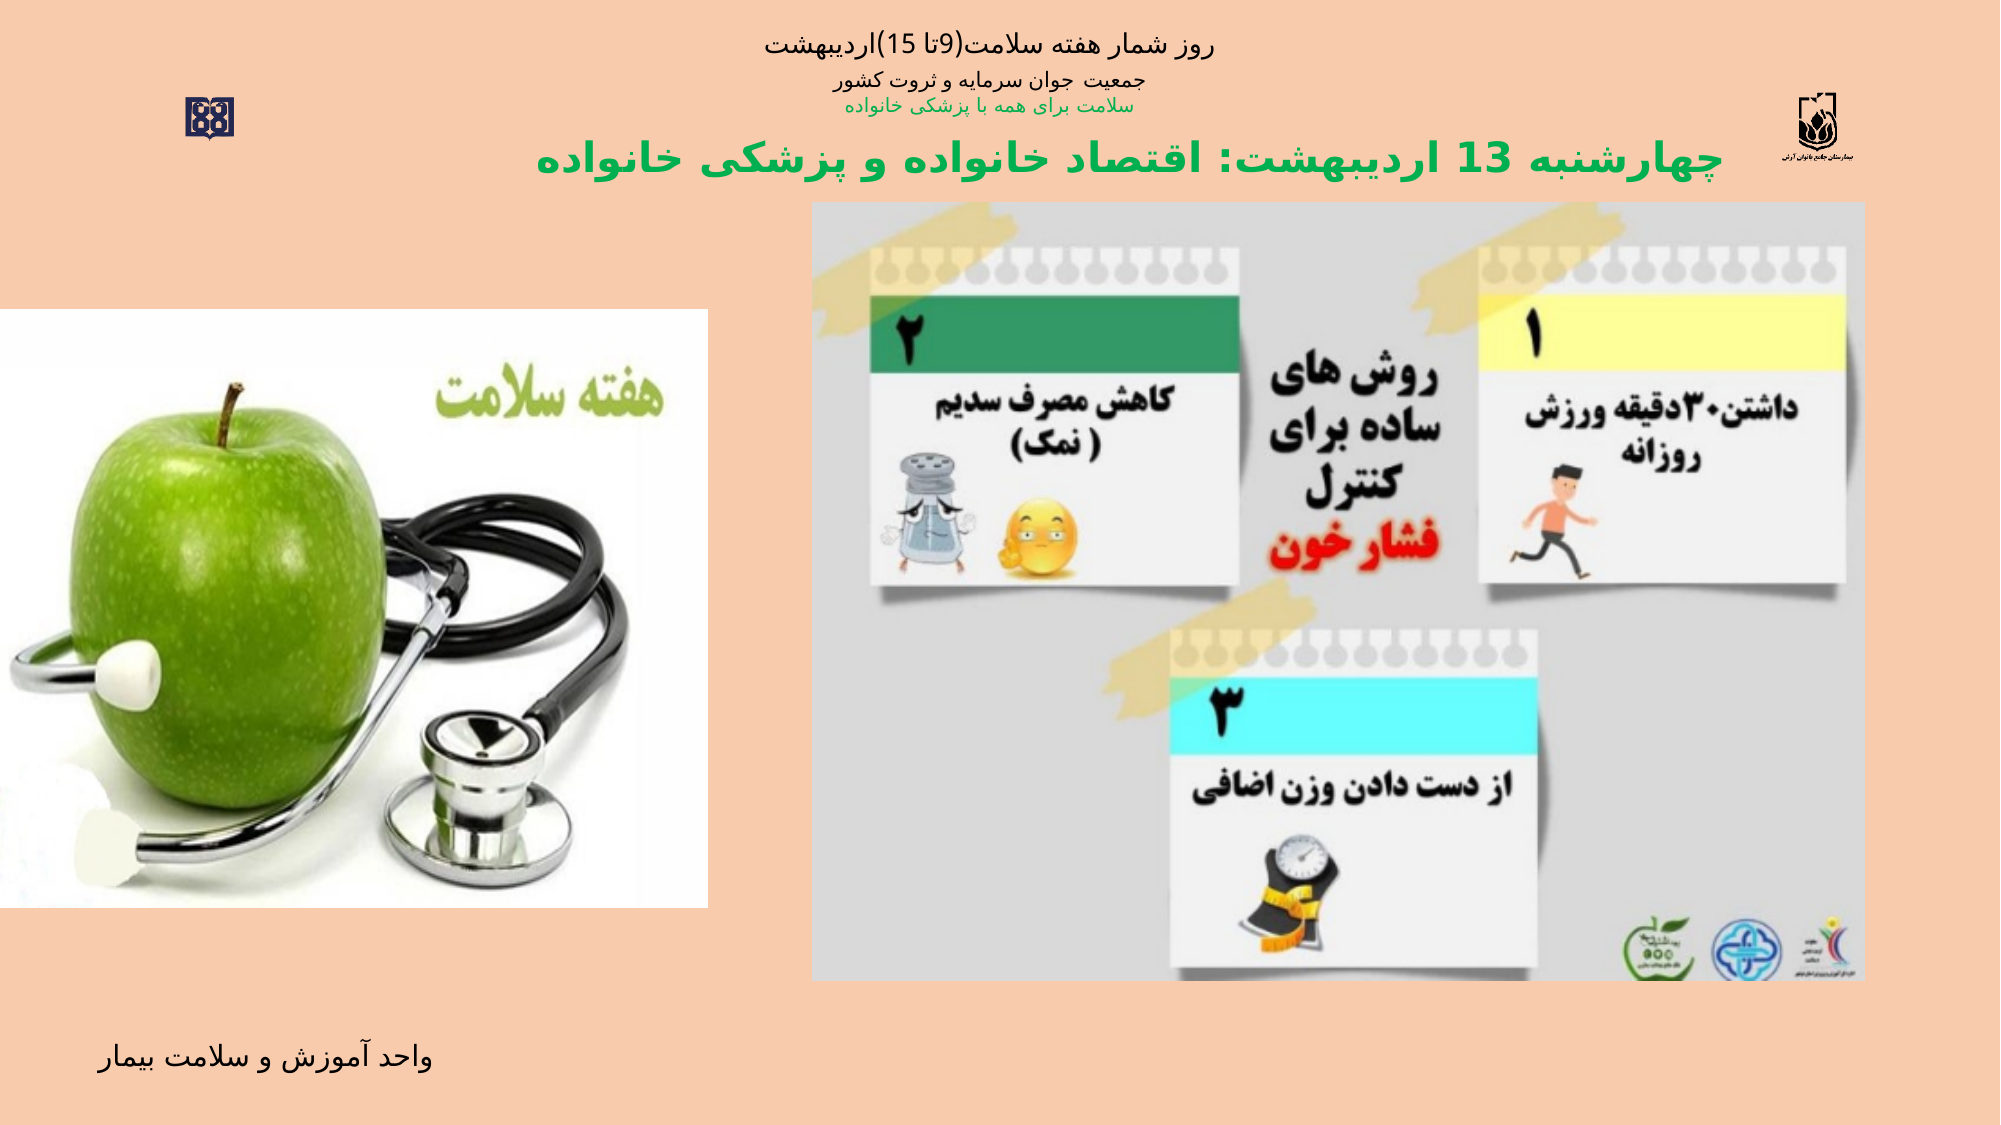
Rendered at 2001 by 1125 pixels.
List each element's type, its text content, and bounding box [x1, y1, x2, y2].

picture [1723, 59, 1908, 198]
text_box واحد آموزش و سلامت بیمار [83, 1026, 449, 1080]
picture [812, 202, 1865, 981]
title روز شمار هفته سلامت(9تا 15)اردیبهشت جمعیت جوان سرمایه و ثروت کشور سلامت برای همه با پزشکی خانواده [656, 21, 1324, 124]
picture [0, 309, 708, 908]
subtitle چهارشنبه 13 اردیبهشت: اقتصاد خانواده و پزشکی خانواده [521, 129, 2000, 1125]
picture [115, 59, 304, 167]
